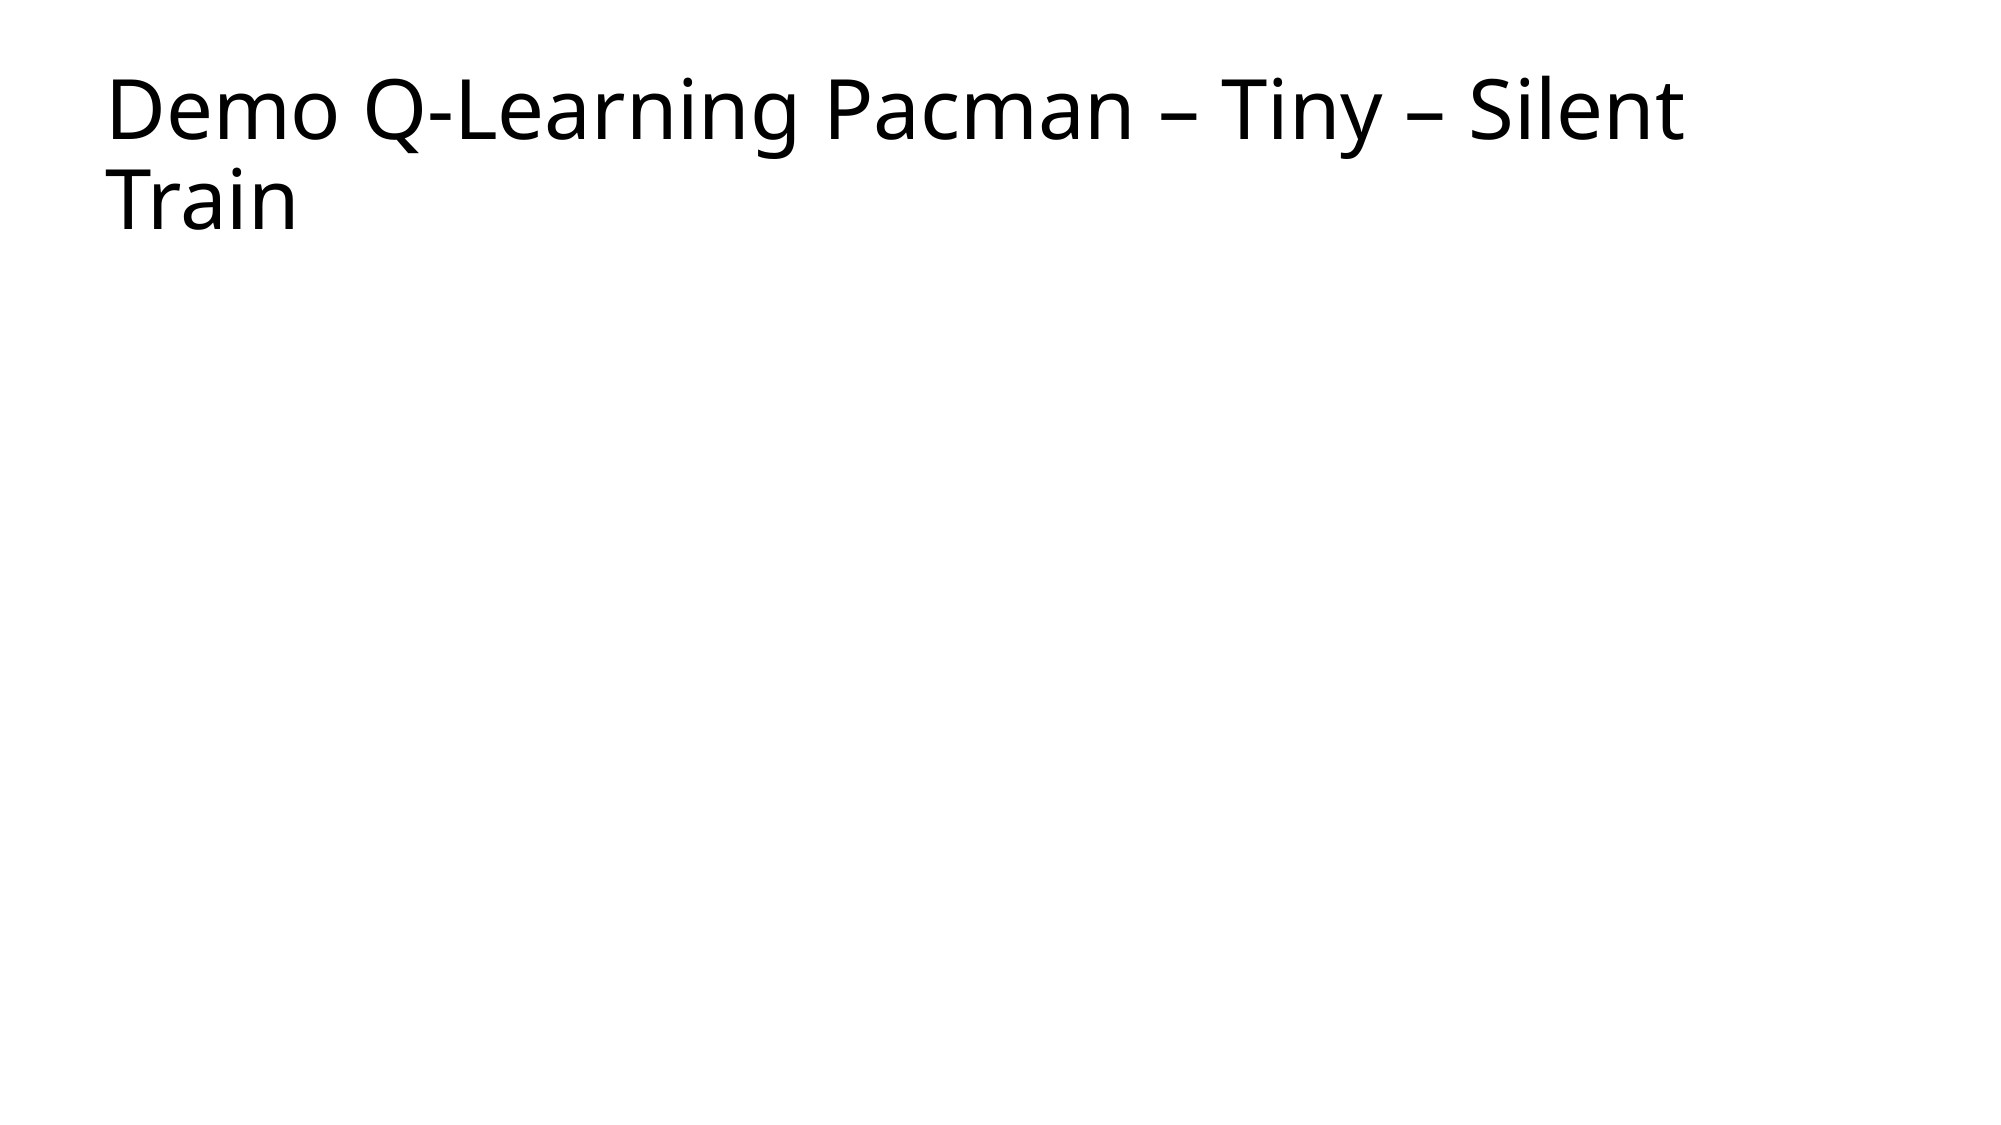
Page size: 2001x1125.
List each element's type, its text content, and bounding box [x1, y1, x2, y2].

title Demo Q-Learning Pacman – Tiny – Silent Train [90, 60, 1816, 164]
